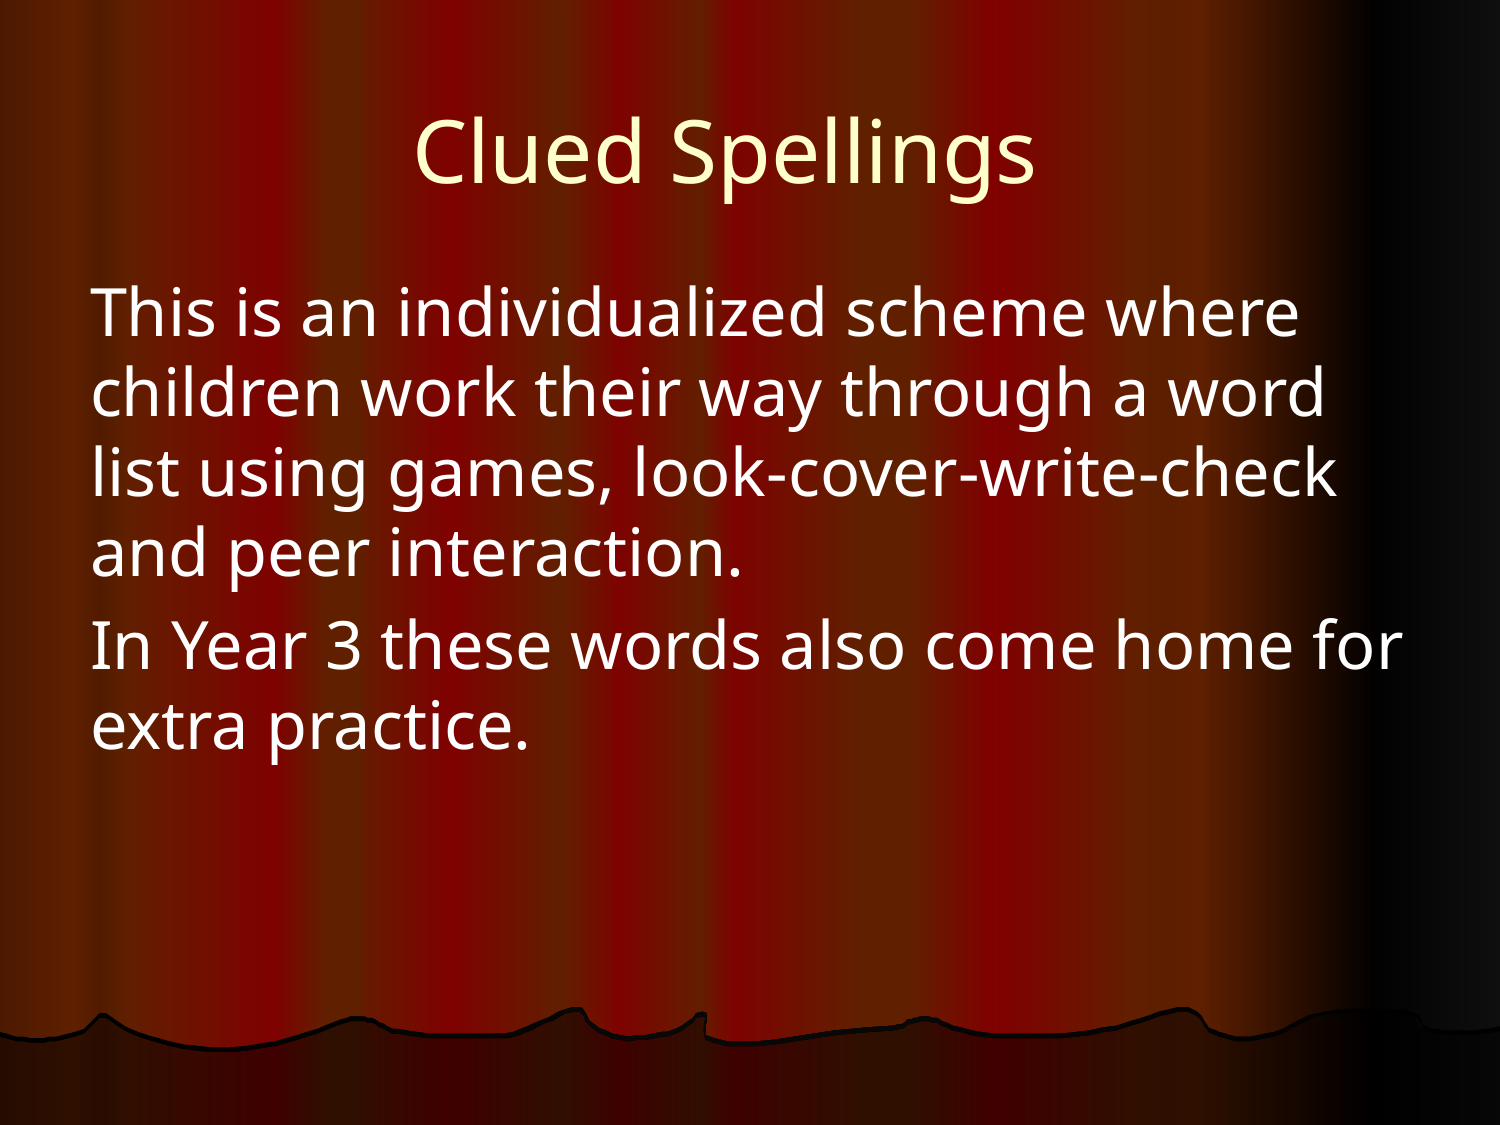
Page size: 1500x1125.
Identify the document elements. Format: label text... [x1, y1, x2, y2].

title Clued Spellings [230, 54, 1221, 242]
list This is an individualized scheme where children work their way through a word list using games, look-cover-write-check and peer interaction. In Year 3 these words also come home for extra practice. [75, 262, 1425, 1006]
